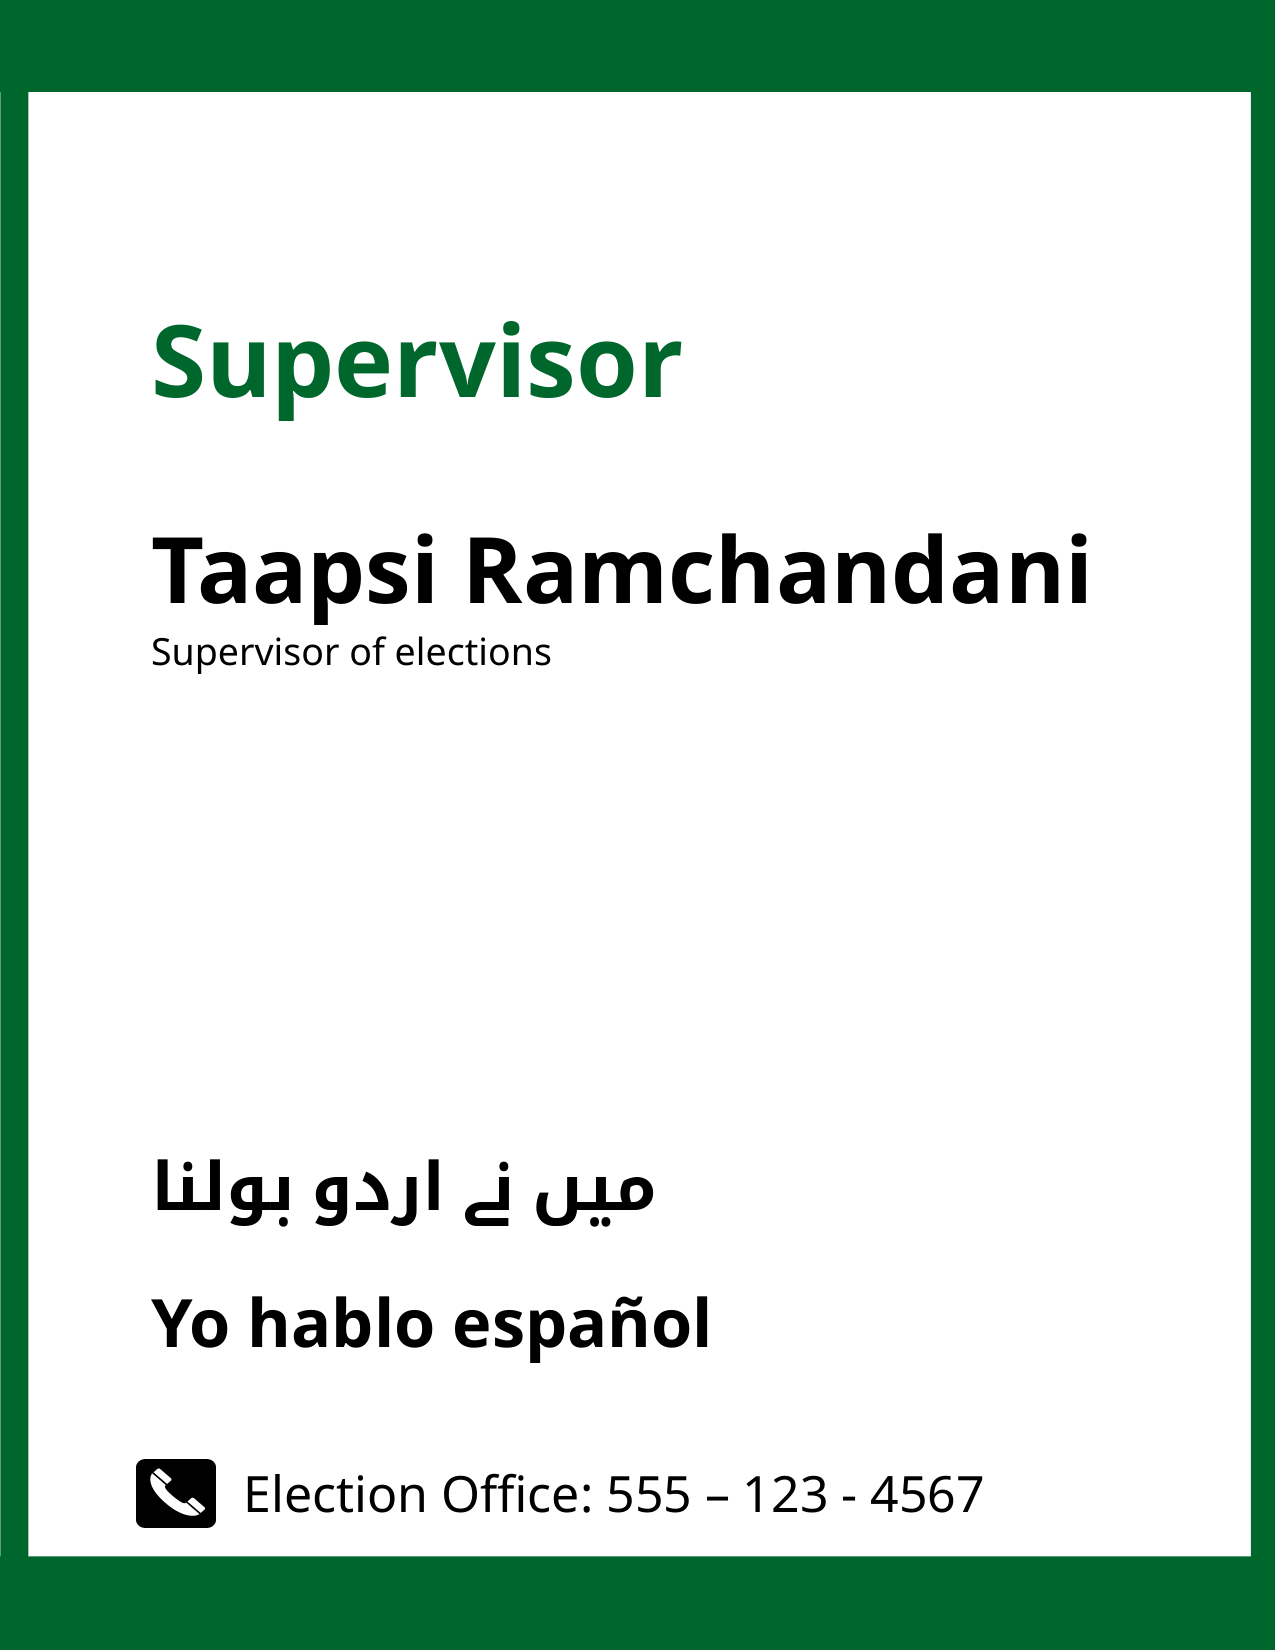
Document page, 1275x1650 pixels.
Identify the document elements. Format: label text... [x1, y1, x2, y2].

text_box Election Office: 555 – 123 - 4567 [228, 1455, 1164, 1531]
list Taapsi Ramchandani Supervisor of elections میں نے اردو بولنا Yo hablo español [136, 449, 1139, 1542]
picture [136, 1459, 216, 1528]
